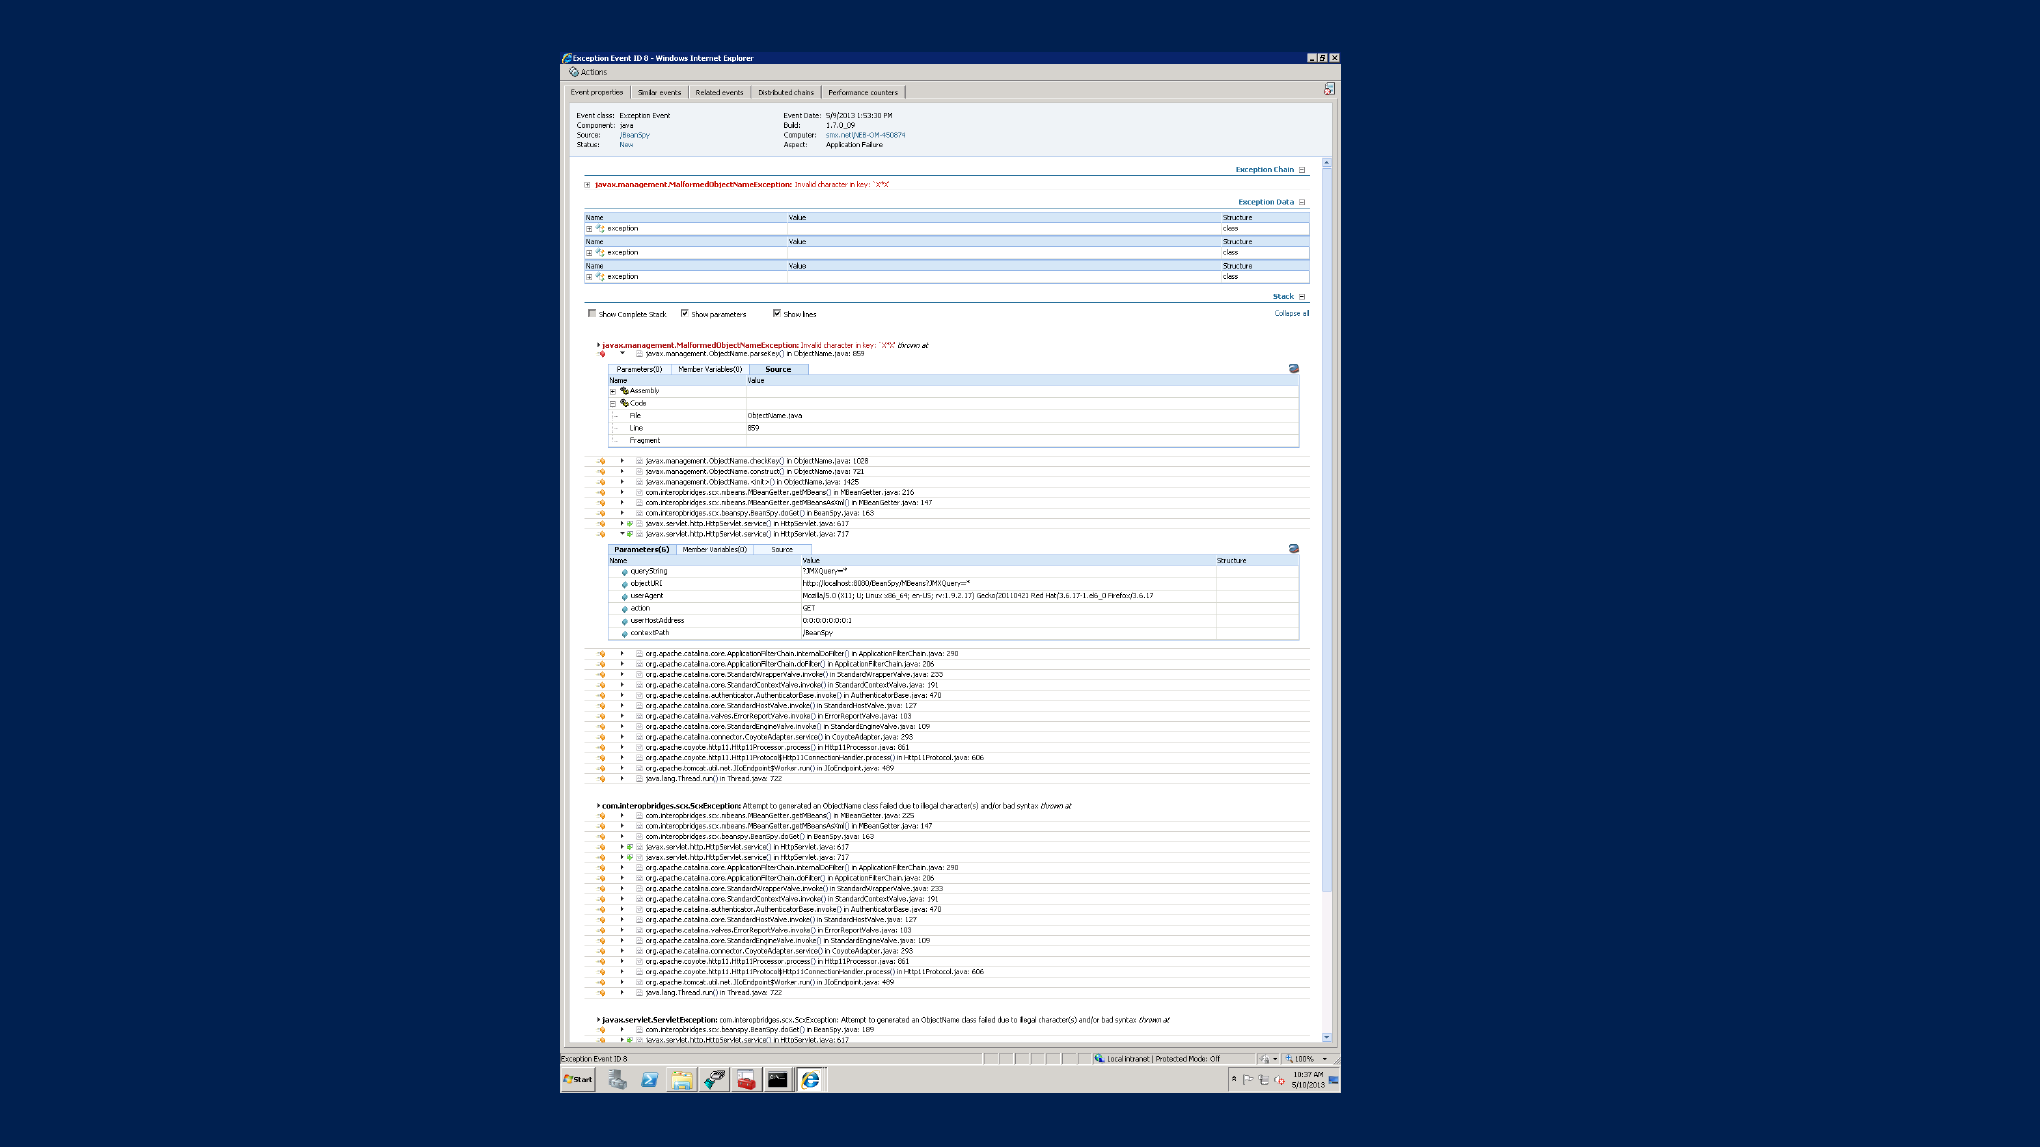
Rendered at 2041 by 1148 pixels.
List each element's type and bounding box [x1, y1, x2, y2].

list [560, 52, 1341, 1094]
